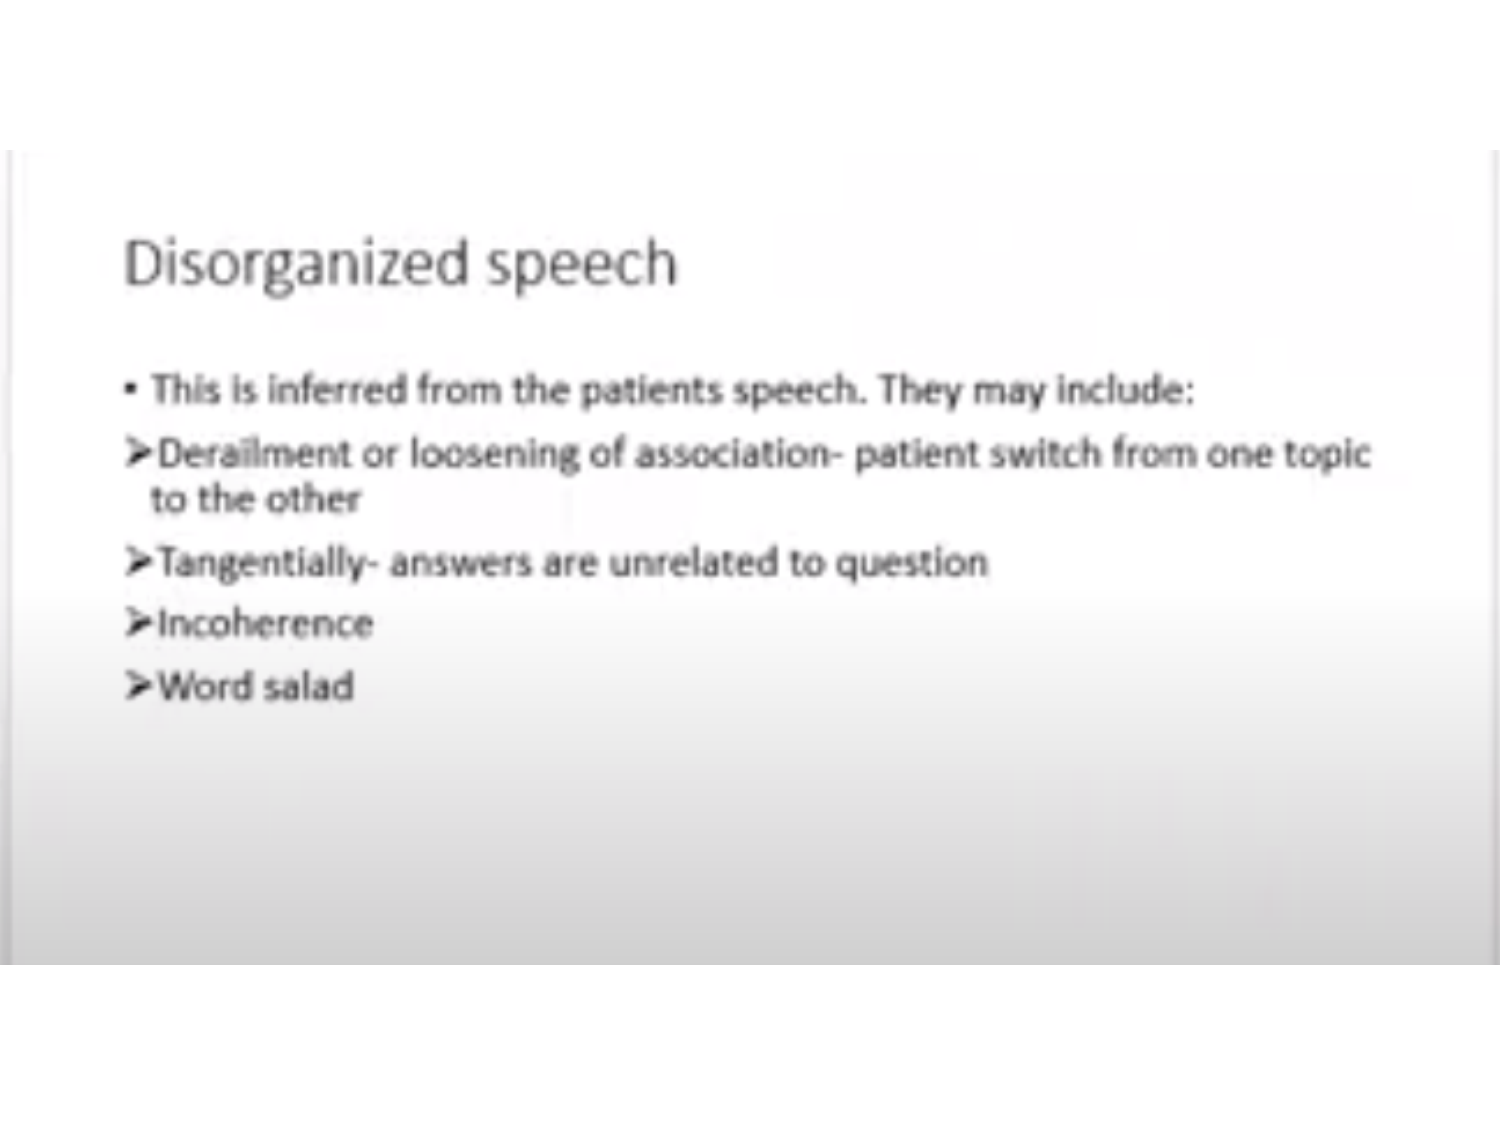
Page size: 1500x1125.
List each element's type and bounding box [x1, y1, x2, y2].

picture [0, 149, 1500, 965]
